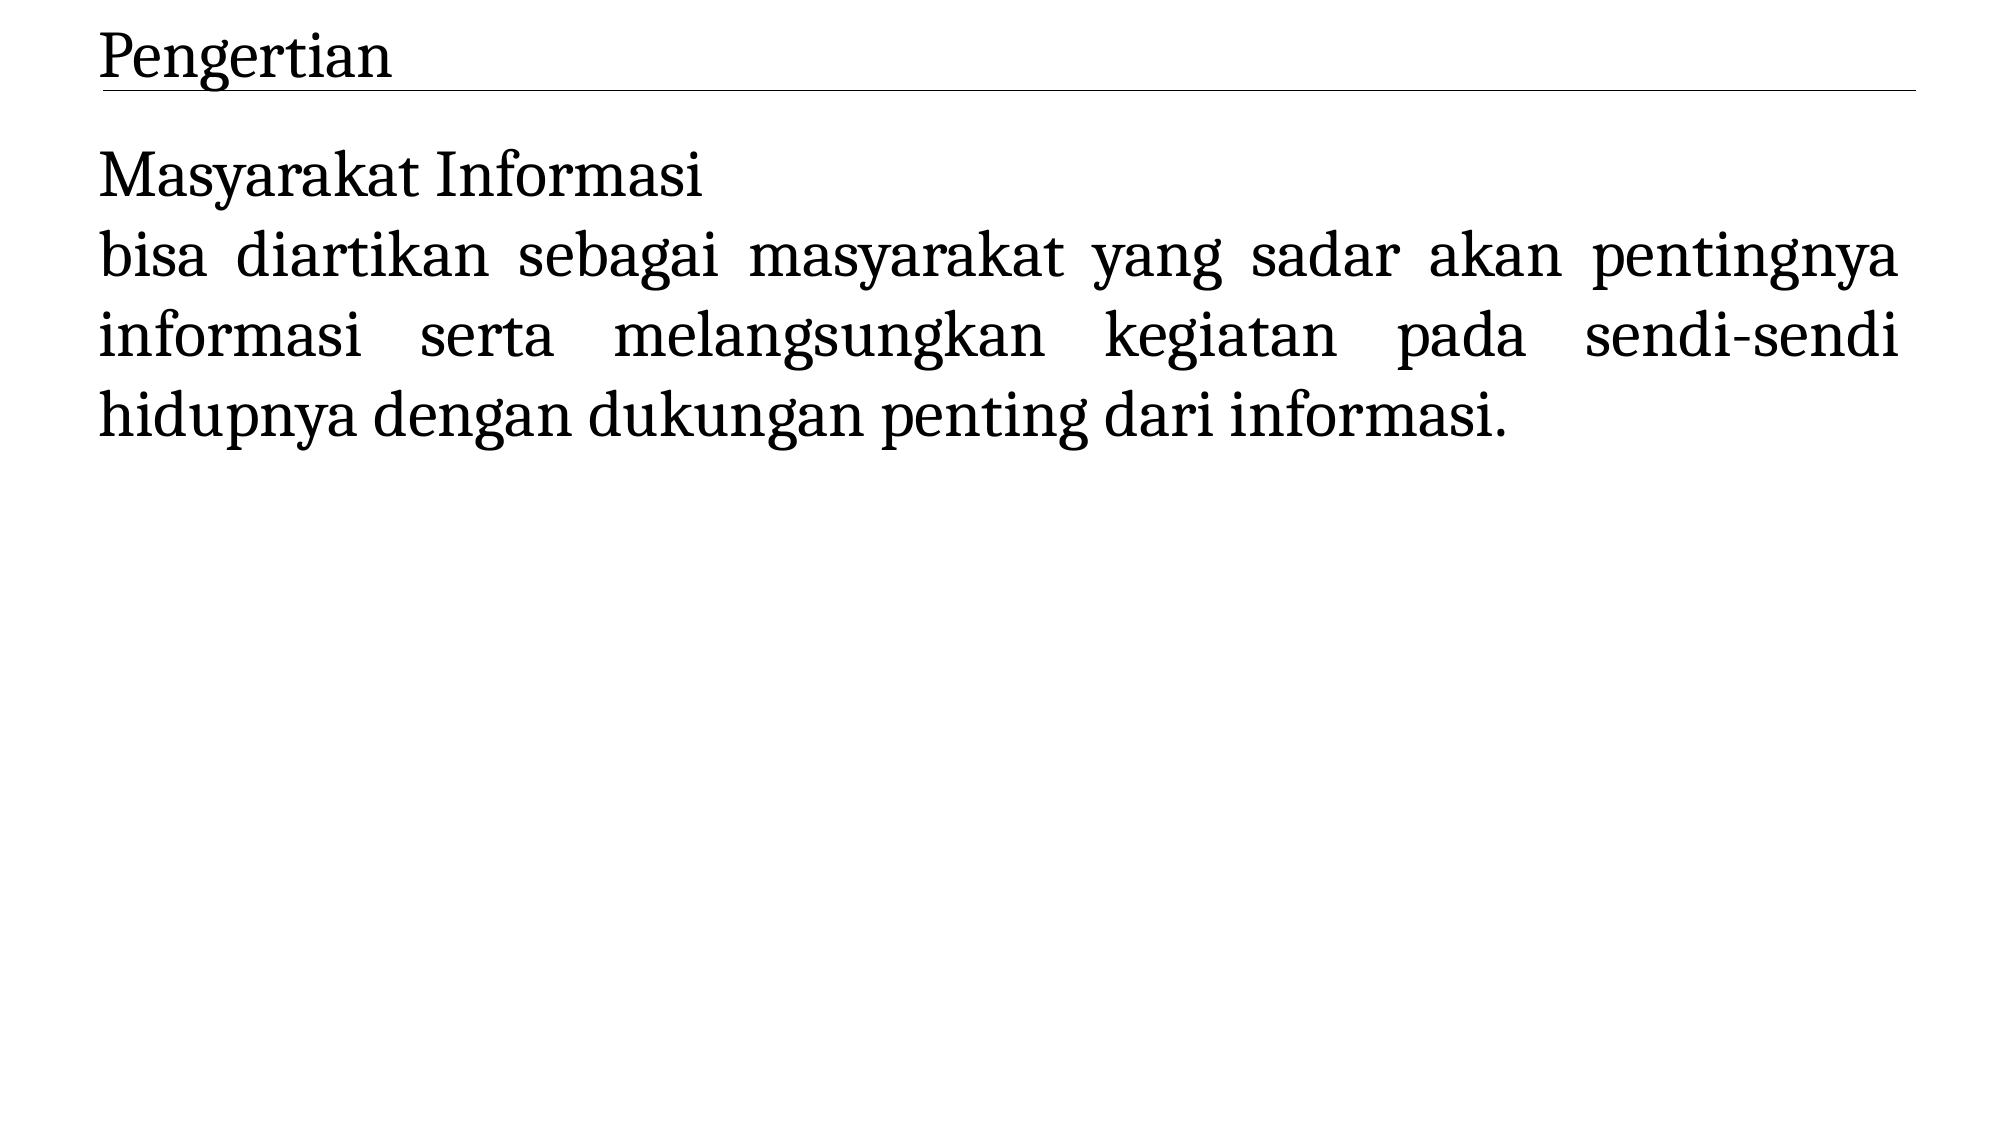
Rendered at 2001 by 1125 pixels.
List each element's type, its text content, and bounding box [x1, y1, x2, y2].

list Pengertian [83, 3, 1948, 91]
text_box Masyarakat Informasi bisa diartikan sebagai masyarakat yang sadar akan pentingnya informasi serta melangsungkan kegiatan pada sendi-sendi hidupnya dengan dukungan penting dari informasi. [83, 122, 1917, 618]
